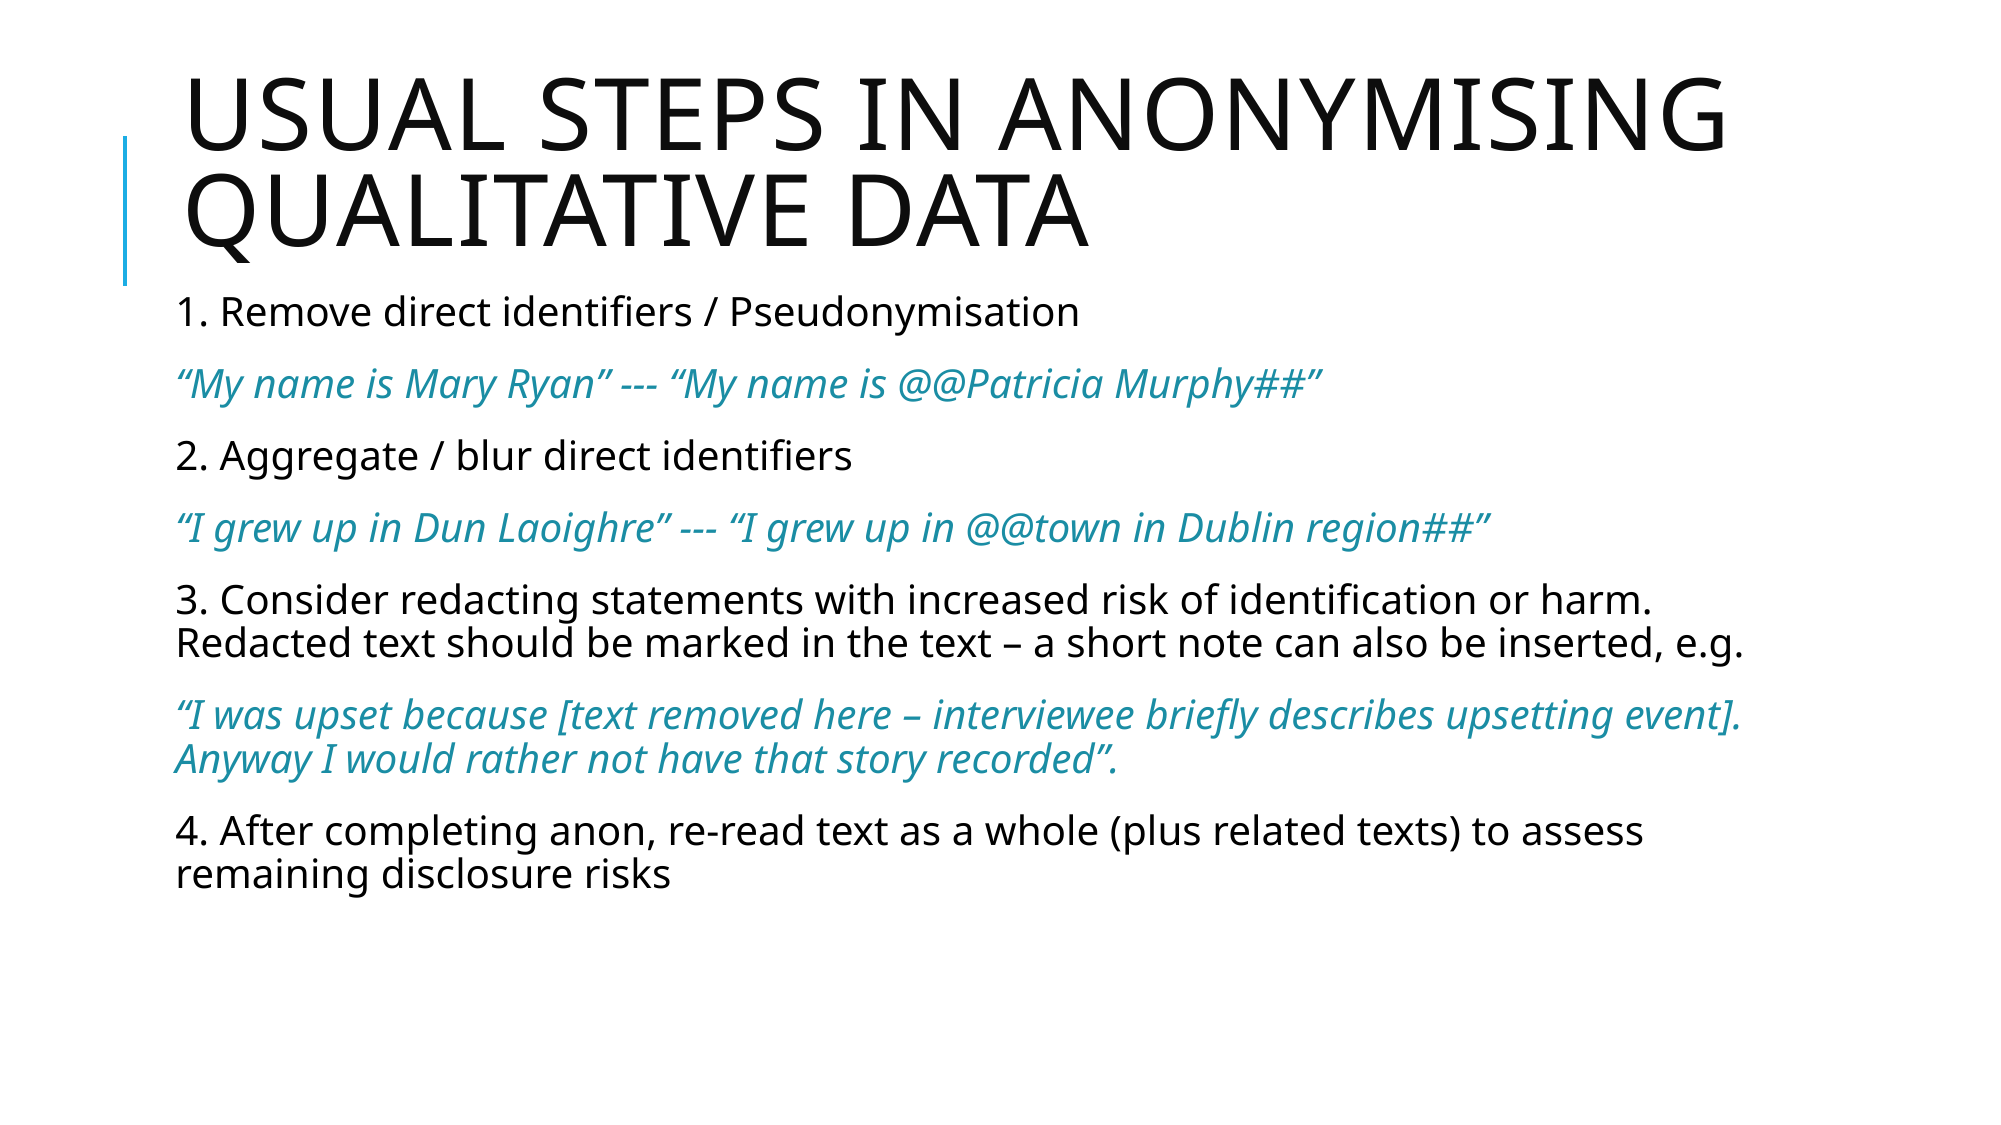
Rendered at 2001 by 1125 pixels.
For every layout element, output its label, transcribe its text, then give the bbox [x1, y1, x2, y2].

title Usual steps in anonymising qualitative data [168, 96, 1823, 245]
list 1. Remove direct identifiers / Pseudonymisation “My name is Mary Ryan” --- “My name is @@Patricia Murphy##” 2. Aggregate / blur direct identifiers “I grew up in Dun Laoighre” --- “I grew up in @@town in Dublin region##” 3. Consider redacting statements with increased risk of identification or harm. Redacted text should be marked in the text – a short note can also be inserted, e.g. “I was upset because [text removed here – interviewee briefly describes upsetting event]. Anyway I would rather not have that story recorded”. 4. After completing anon, re-read text as a whole (plus related texts) to assess remaining disclosure risks [168, 284, 1763, 945]
